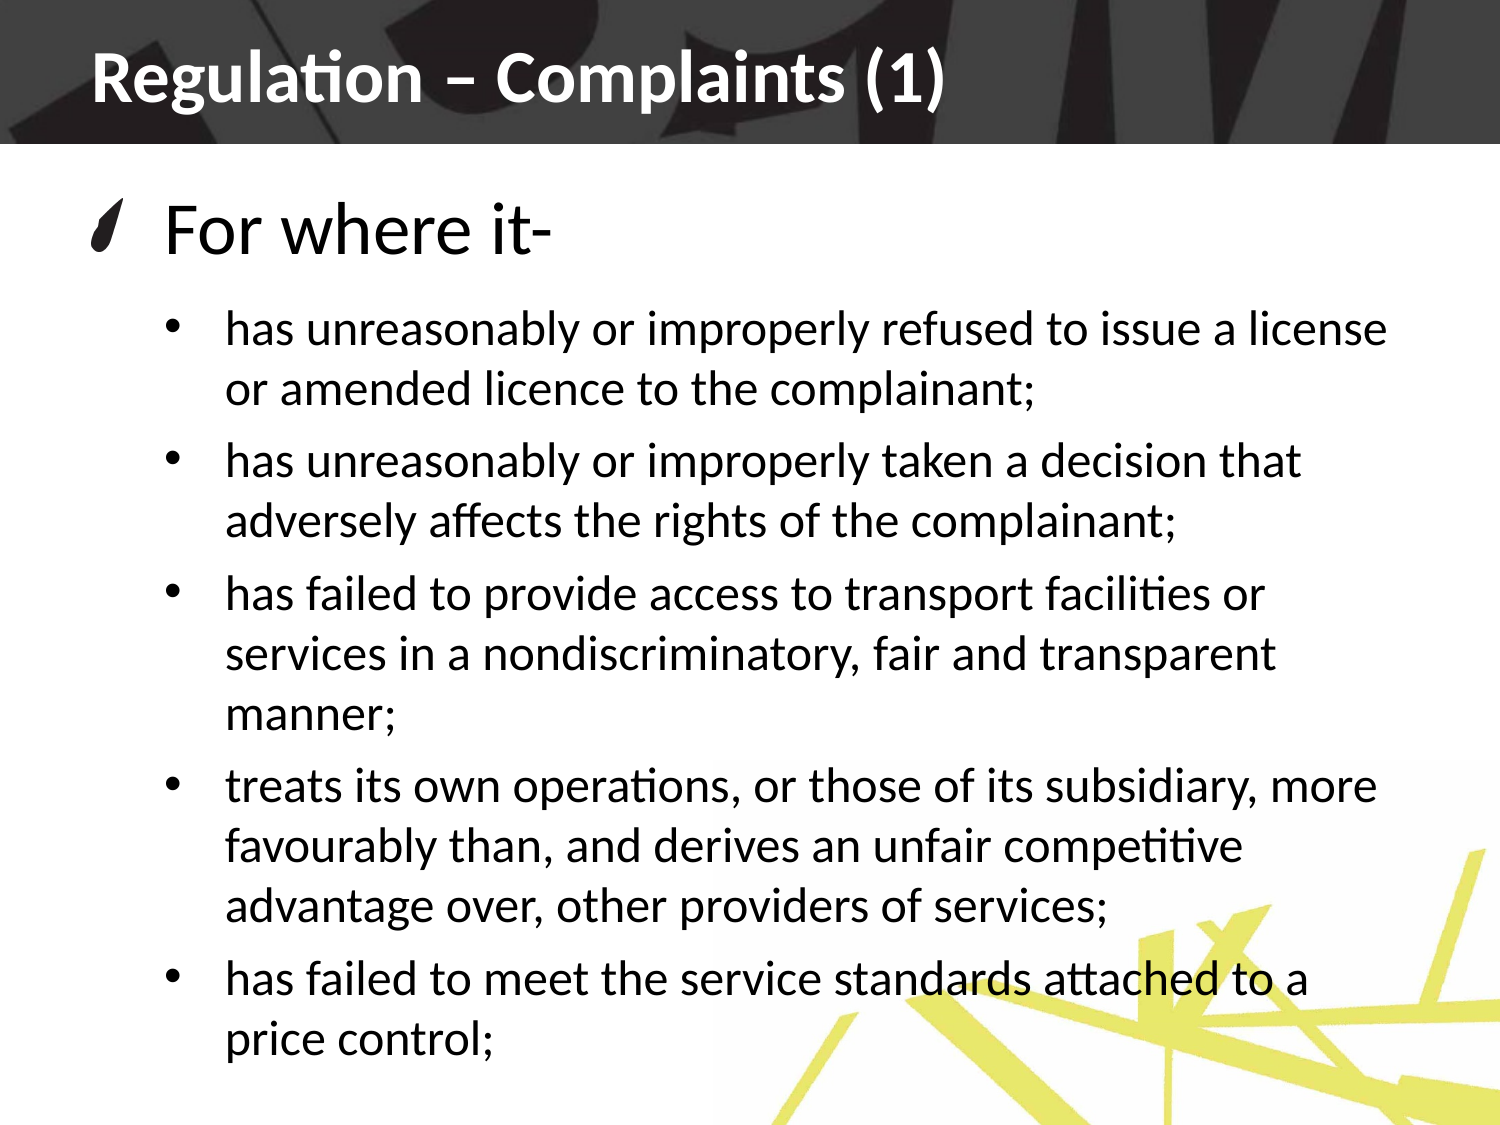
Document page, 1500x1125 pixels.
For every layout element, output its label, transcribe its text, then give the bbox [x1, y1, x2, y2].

picture [0, 0, 1500, 144]
list For where it- has unreasonably or improperly refused to issue a license or amended licence to the complainant; has unreasonably or improperly taken a decision that adversely affects the rights of the complainant; has failed to provide access to transport facilities or services in a nondiscriminatory, fair and transparent manner; treats its own operations, or those of its subsidiary, more favourably than, and derives an unfair competitive advantage over, other providers of services; has failed to meet the service standards attached to a price control; [76, 172, 1427, 1083]
picture [713, 760, 1500, 1125]
picture [91, 198, 123, 252]
title Regulation – Complaints (1) [76, 19, 1352, 126]
